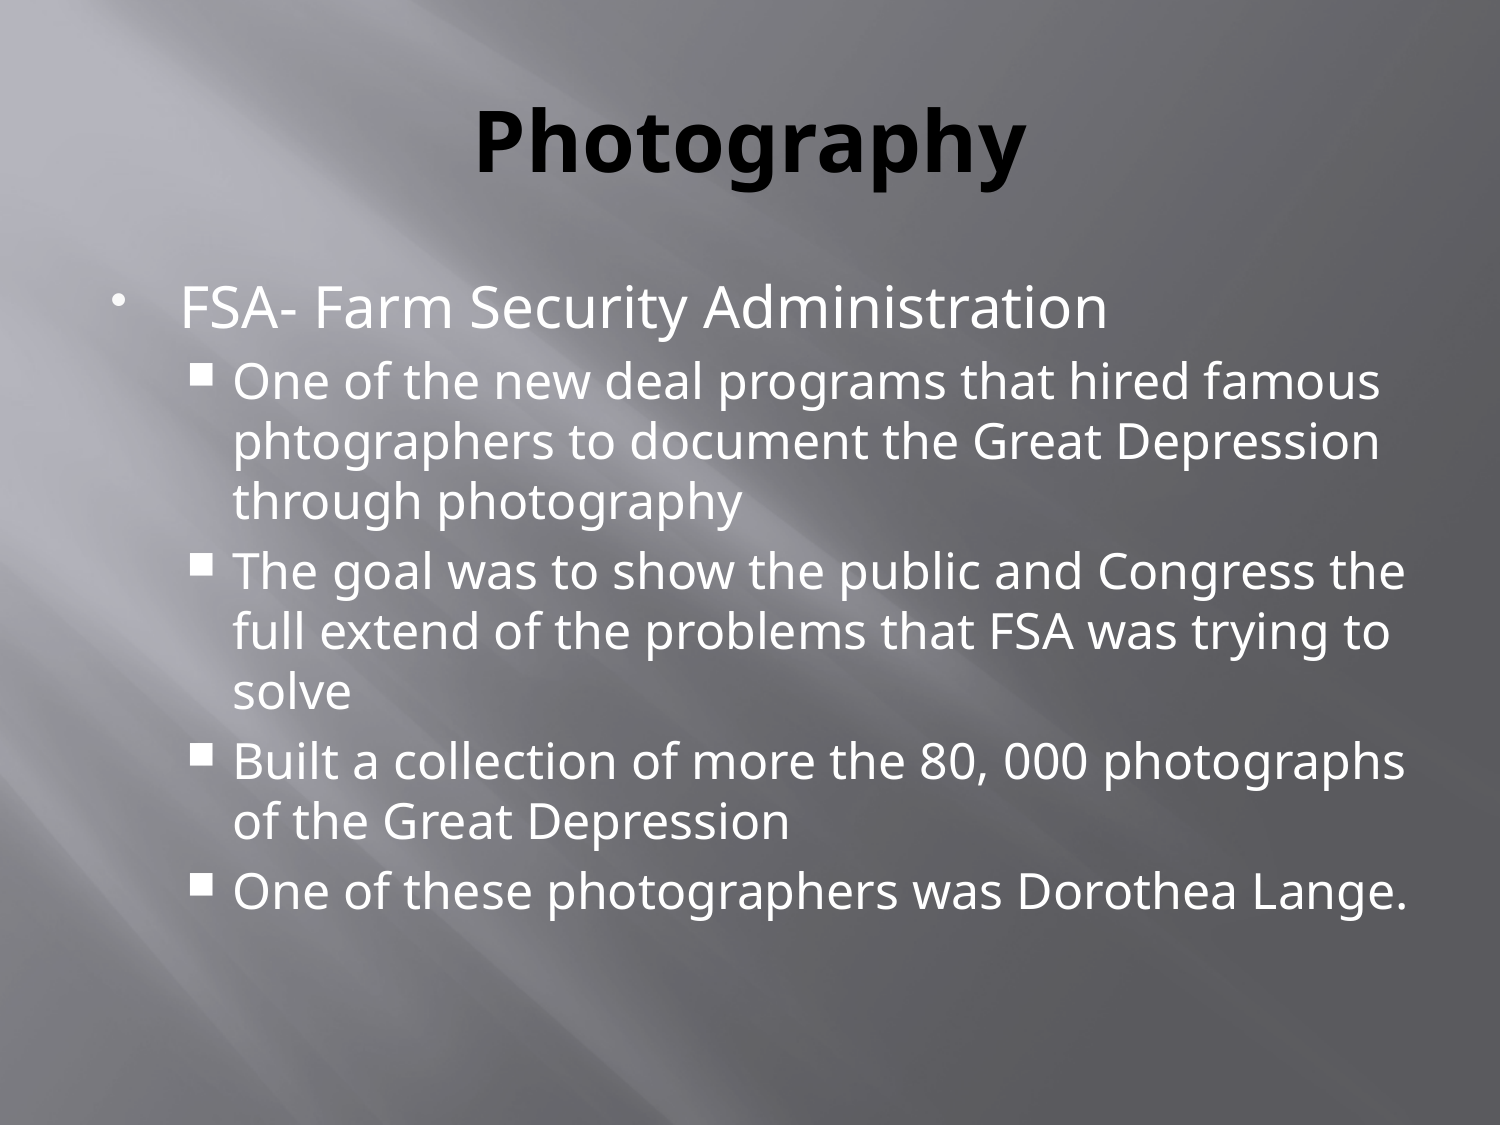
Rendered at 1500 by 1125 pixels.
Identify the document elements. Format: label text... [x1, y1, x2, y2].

list FSA- Farm Security Administration One of the new deal programs that hired famous phtographers to document the Great Depression through photography The goal was to show the public and Congress the full extend of the problems that FSA was trying to solve Built a collection of more the 80, 000 photographs of the Great Depression One of these photographers was Dorothea Lange. [75, 262, 1425, 1035]
title Photography [75, 45, 1425, 233]
